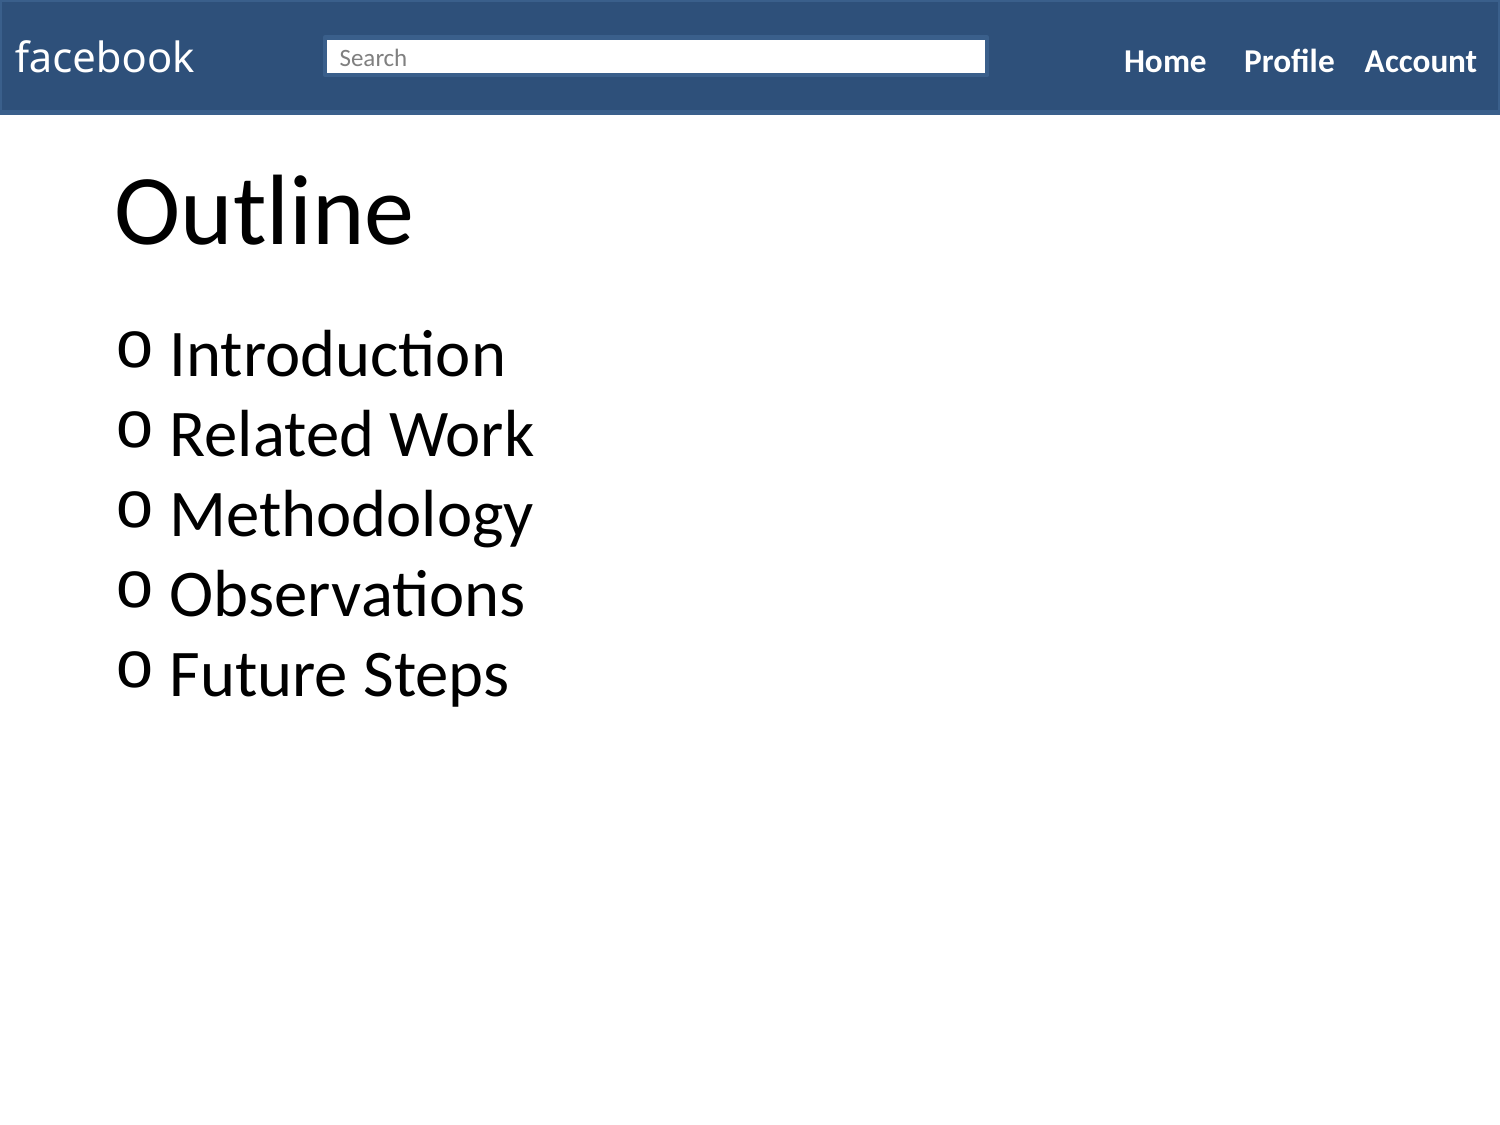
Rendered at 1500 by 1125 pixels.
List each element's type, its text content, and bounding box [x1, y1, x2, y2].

text_box facebook Home Profile Account [0, 0, 1500, 115]
text_box Outline Introduction Related Work Methodology Observations Future Steps [99, 137, 1375, 717]
text_box Search [323, 35, 989, 77]
